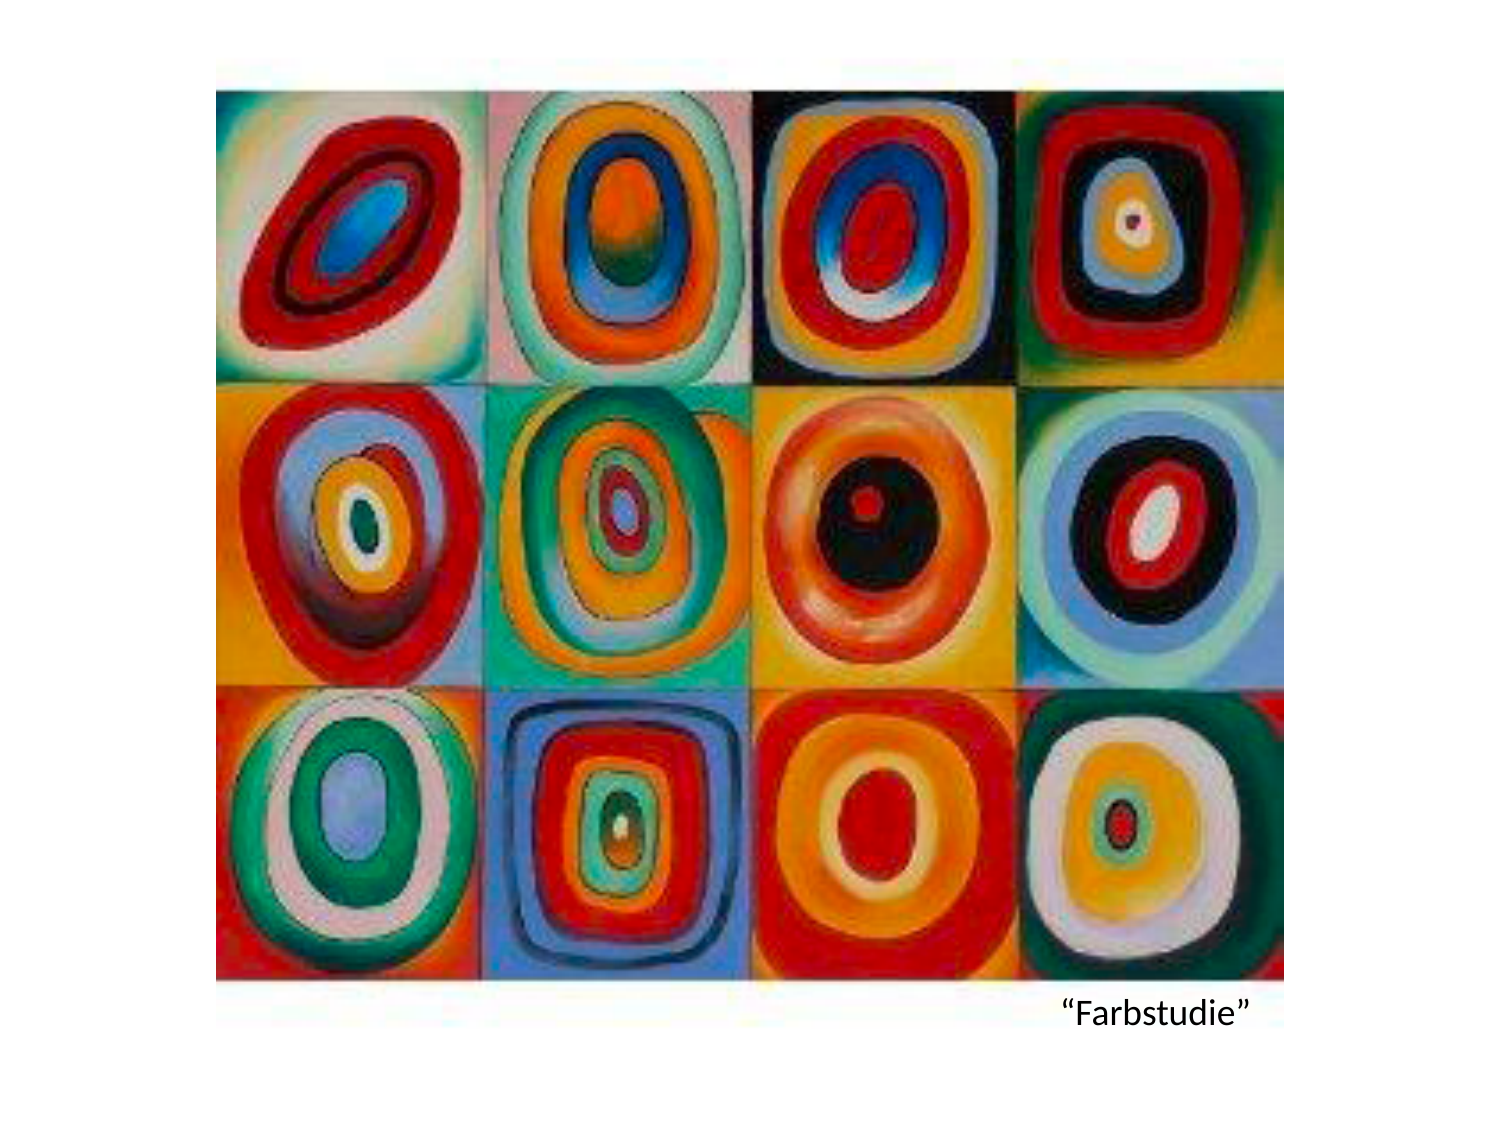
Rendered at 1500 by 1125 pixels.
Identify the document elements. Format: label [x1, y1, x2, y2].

picture [216, 3, 1284, 1071]
